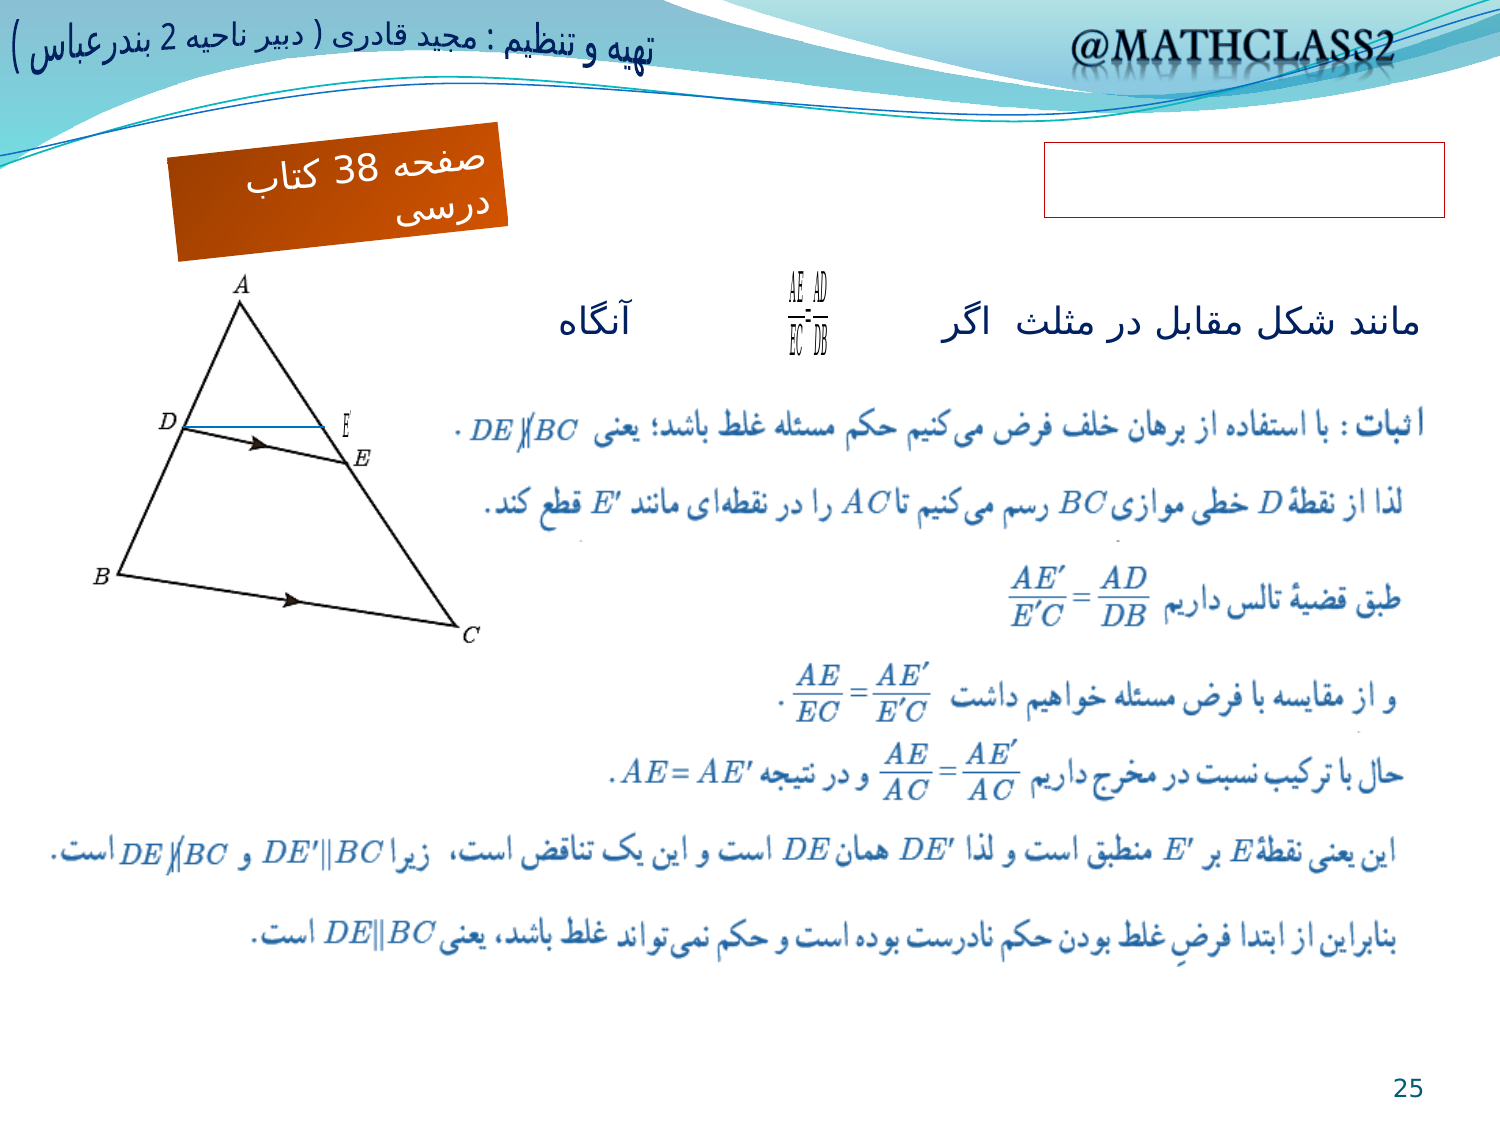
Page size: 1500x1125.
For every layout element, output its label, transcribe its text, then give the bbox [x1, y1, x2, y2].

picture [602, 735, 1413, 809]
picture [997, 555, 1419, 632]
picture [88, 266, 1443, 658]
picture [238, 899, 1419, 975]
slide_number 25 [1299, 1042, 1425, 1103]
picture [1021, 13, 1440, 105]
picture [46, 817, 443, 883]
text_box عکس قضیه تالس [1044, 142, 1445, 218]
picture [445, 823, 1409, 886]
picture [765, 646, 1409, 733]
text_box صفحه 38 کتاب درسی [167, 121, 509, 262]
